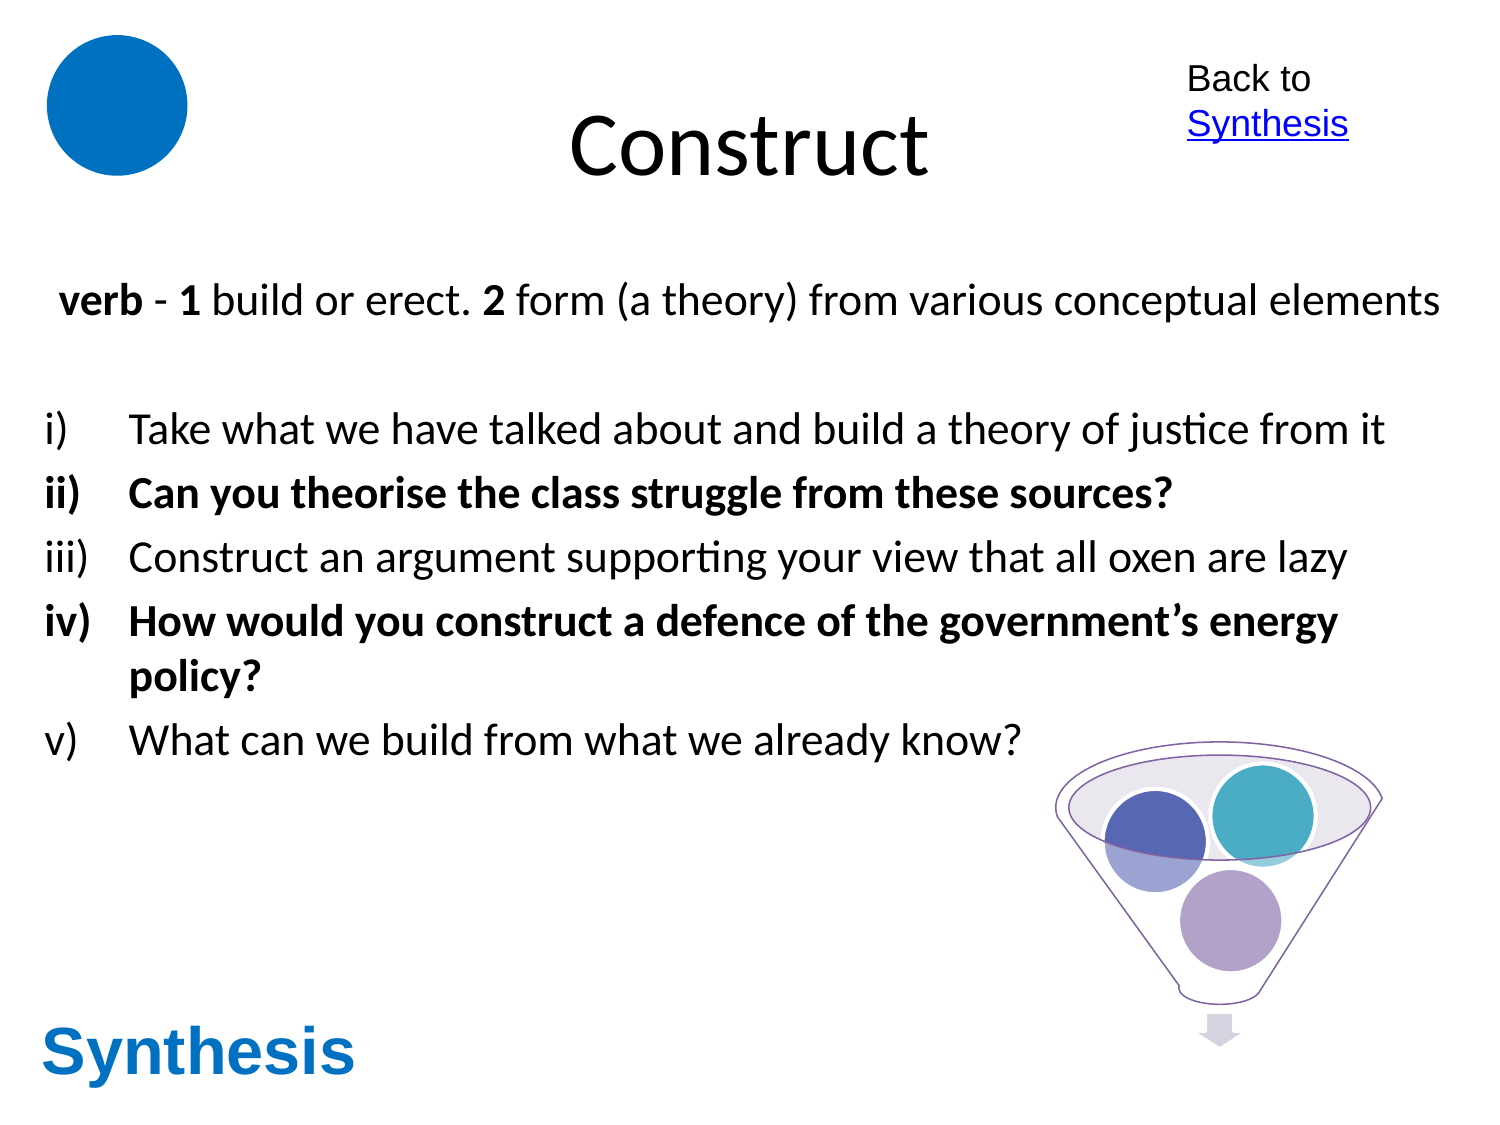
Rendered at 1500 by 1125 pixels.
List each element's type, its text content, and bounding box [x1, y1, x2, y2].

list verb - 1 build or erect. 2 form (a theory) from various conceptual elements Take what we have talked about and build a theory of justice from it Can you theorise the class struggle from these sources? Construct an argument supporting your view that all oxen are lazy How would you construct a defence of the government’s energy policy? What can we build from what we already know? [29, 262, 1471, 1005]
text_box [939, 739, 1500, 1115]
title Construct [75, 45, 1425, 233]
text_box Synthesis [3, 1000, 395, 1095]
text_box Back to Synthesis [1171, 46, 1465, 152]
text_box [44, 32, 190, 178]
